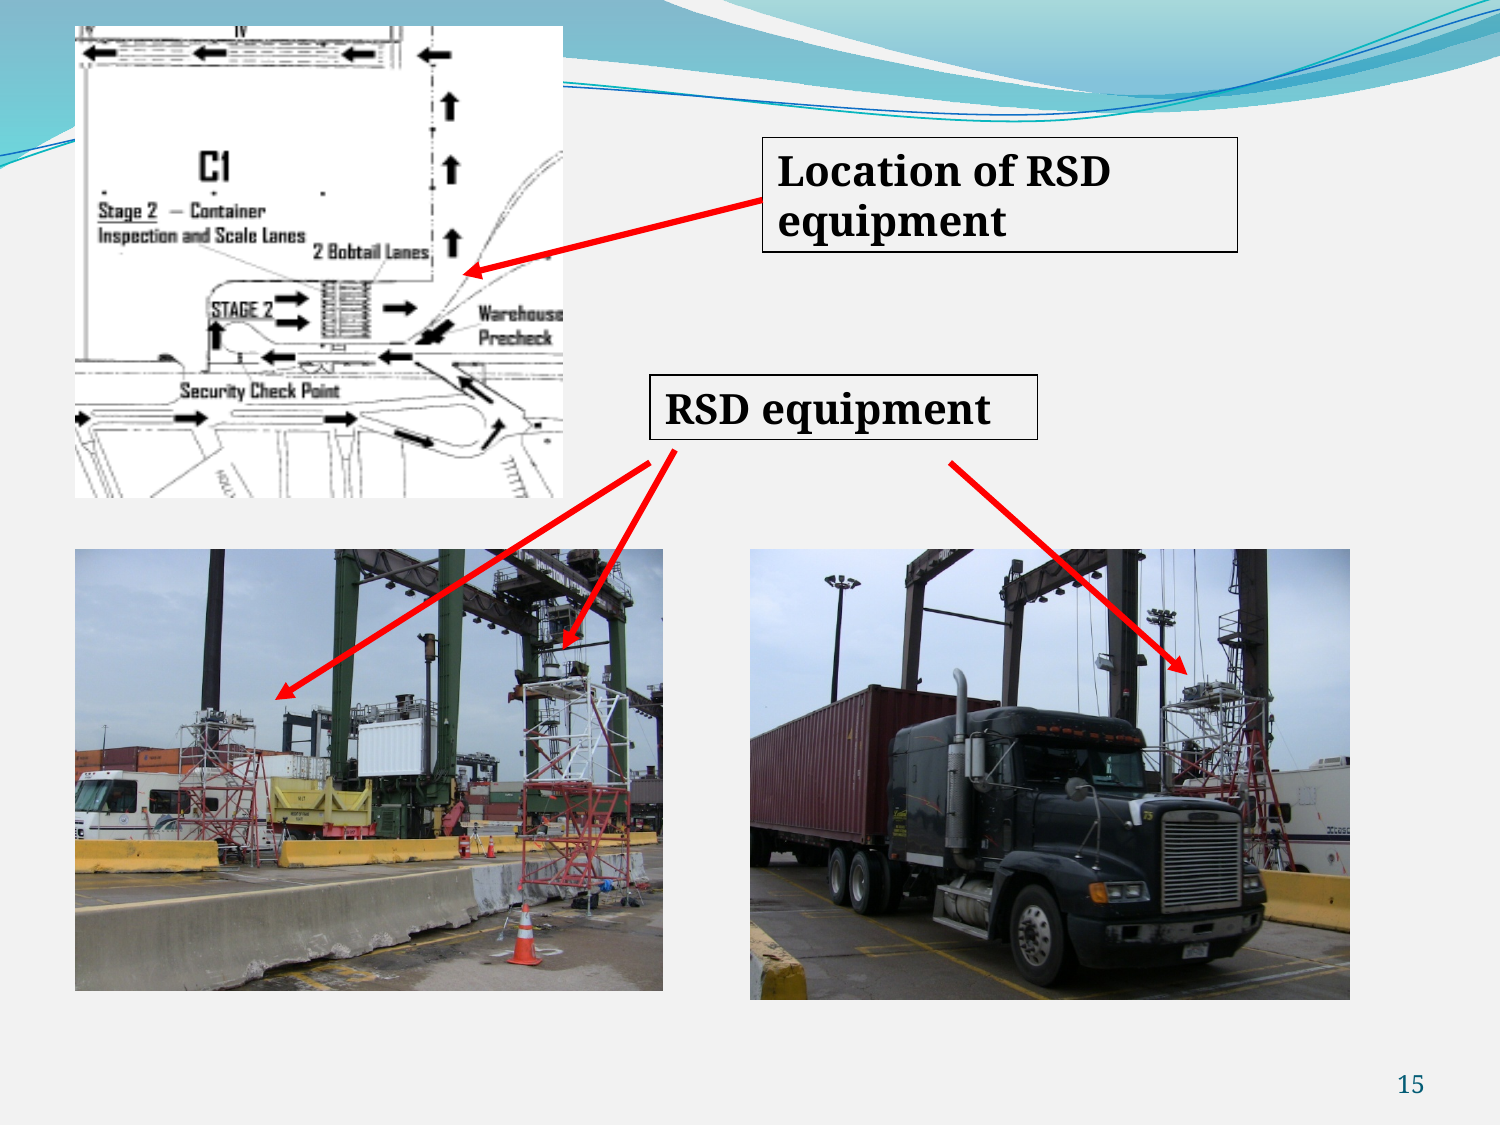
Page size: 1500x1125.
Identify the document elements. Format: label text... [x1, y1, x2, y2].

picture [74, 26, 563, 498]
picture [74, 549, 663, 991]
slide_number 15 [1299, 1042, 1425, 1103]
picture [749, 549, 1351, 1001]
text_box Location of RSD equipment [762, 137, 1238, 253]
text_box RSD equipment [649, 375, 1038, 440]
